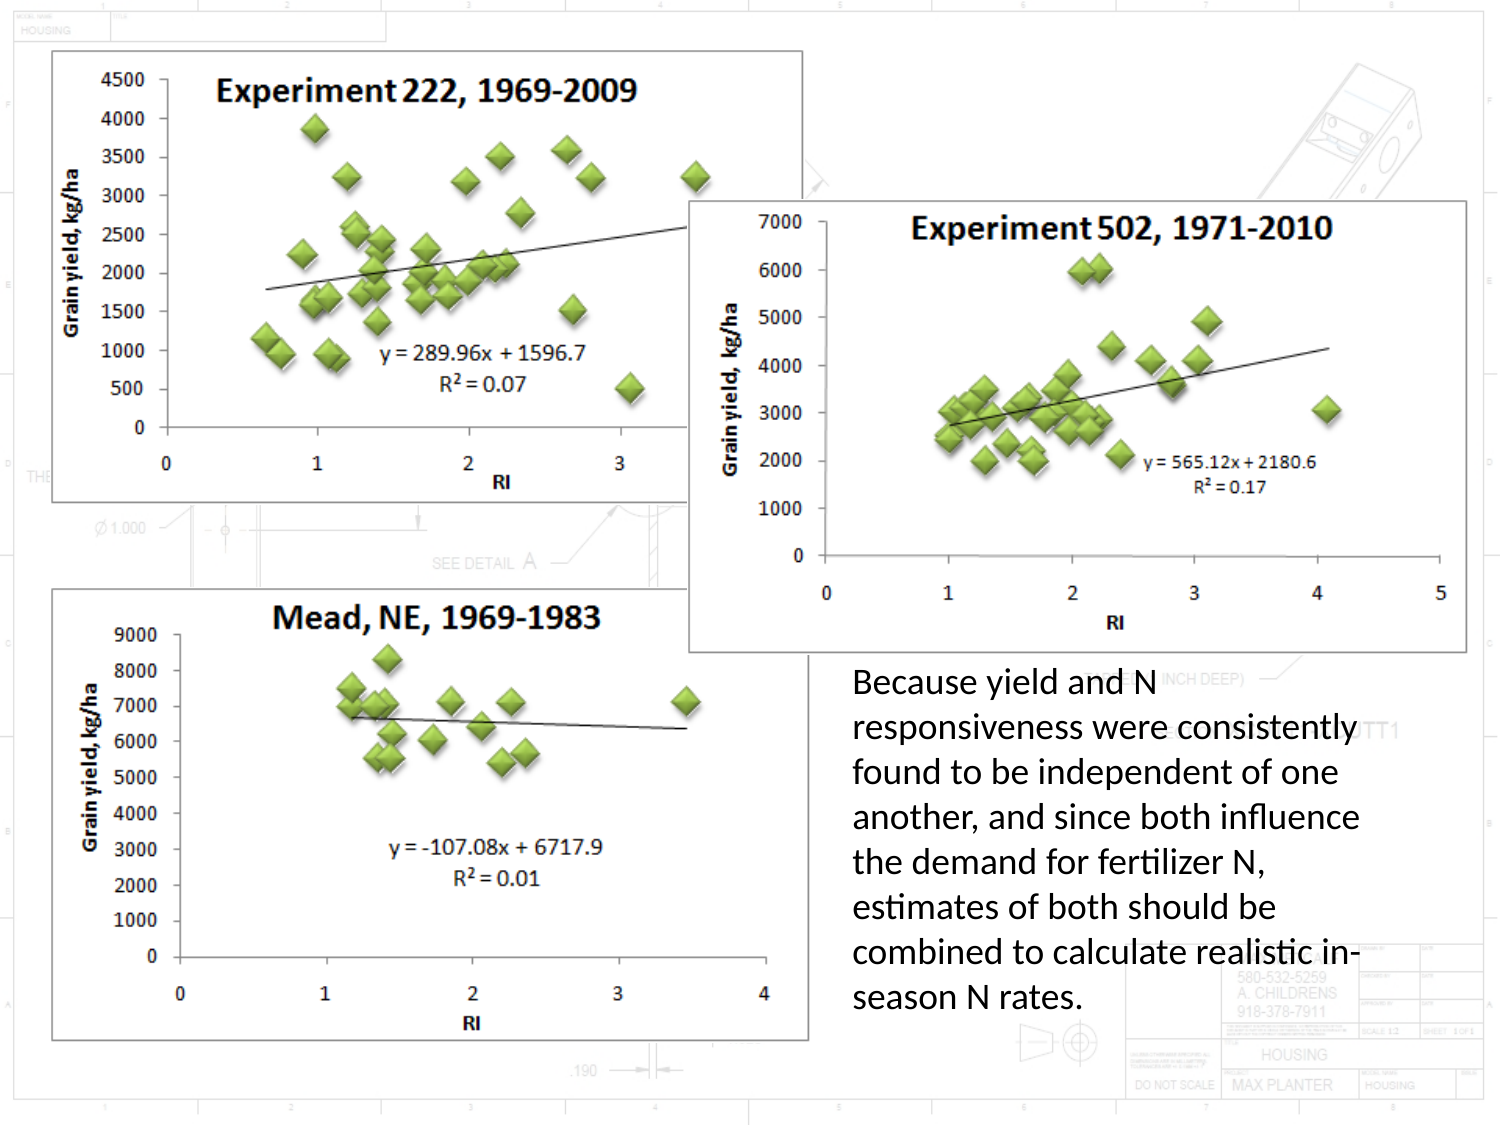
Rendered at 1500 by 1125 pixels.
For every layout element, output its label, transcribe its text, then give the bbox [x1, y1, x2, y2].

text_box Because yield and N responsiveness were consistently found to be independent of one another, and since both influence the demand for fertilizer N, estimates of both should be combined to calculate realistic in-season N rates. [837, 663, 1400, 1070]
picture [49, 49, 1469, 1043]
